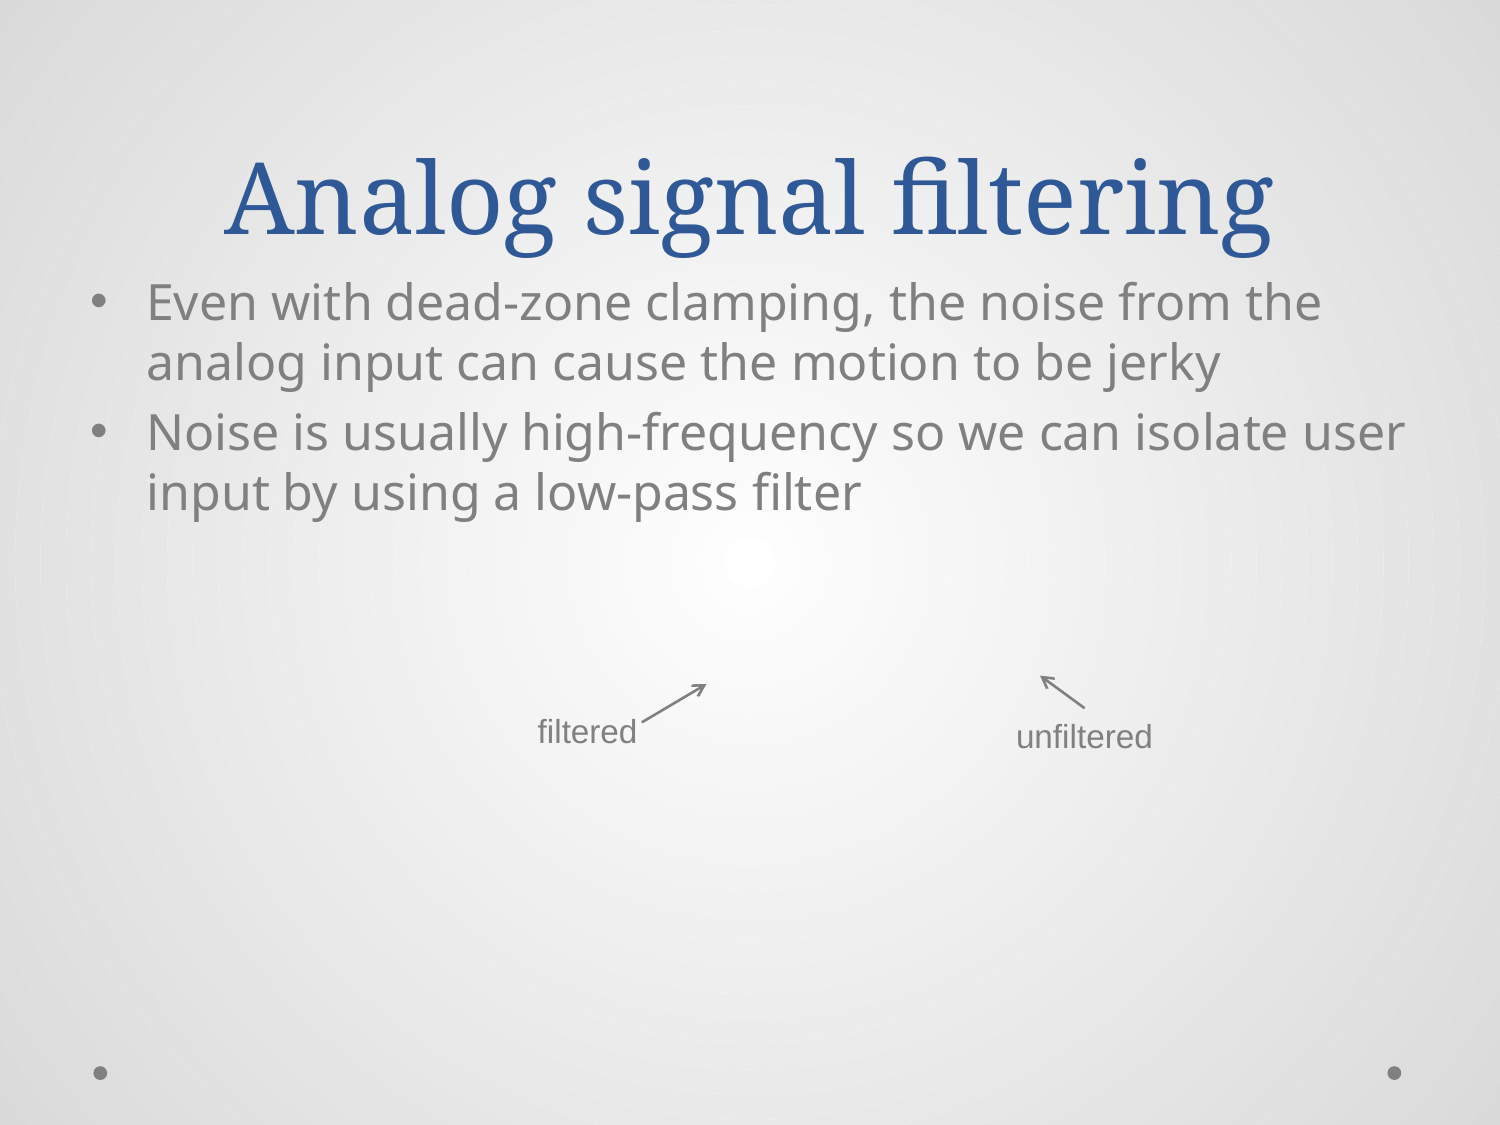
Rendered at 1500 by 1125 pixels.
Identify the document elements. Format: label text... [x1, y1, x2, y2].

text_box unfiltered [1001, 708, 1168, 763]
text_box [521, 683, 707, 759]
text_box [1039, 675, 1085, 709]
title Analog signal filtering [75, 0, 1425, 263]
